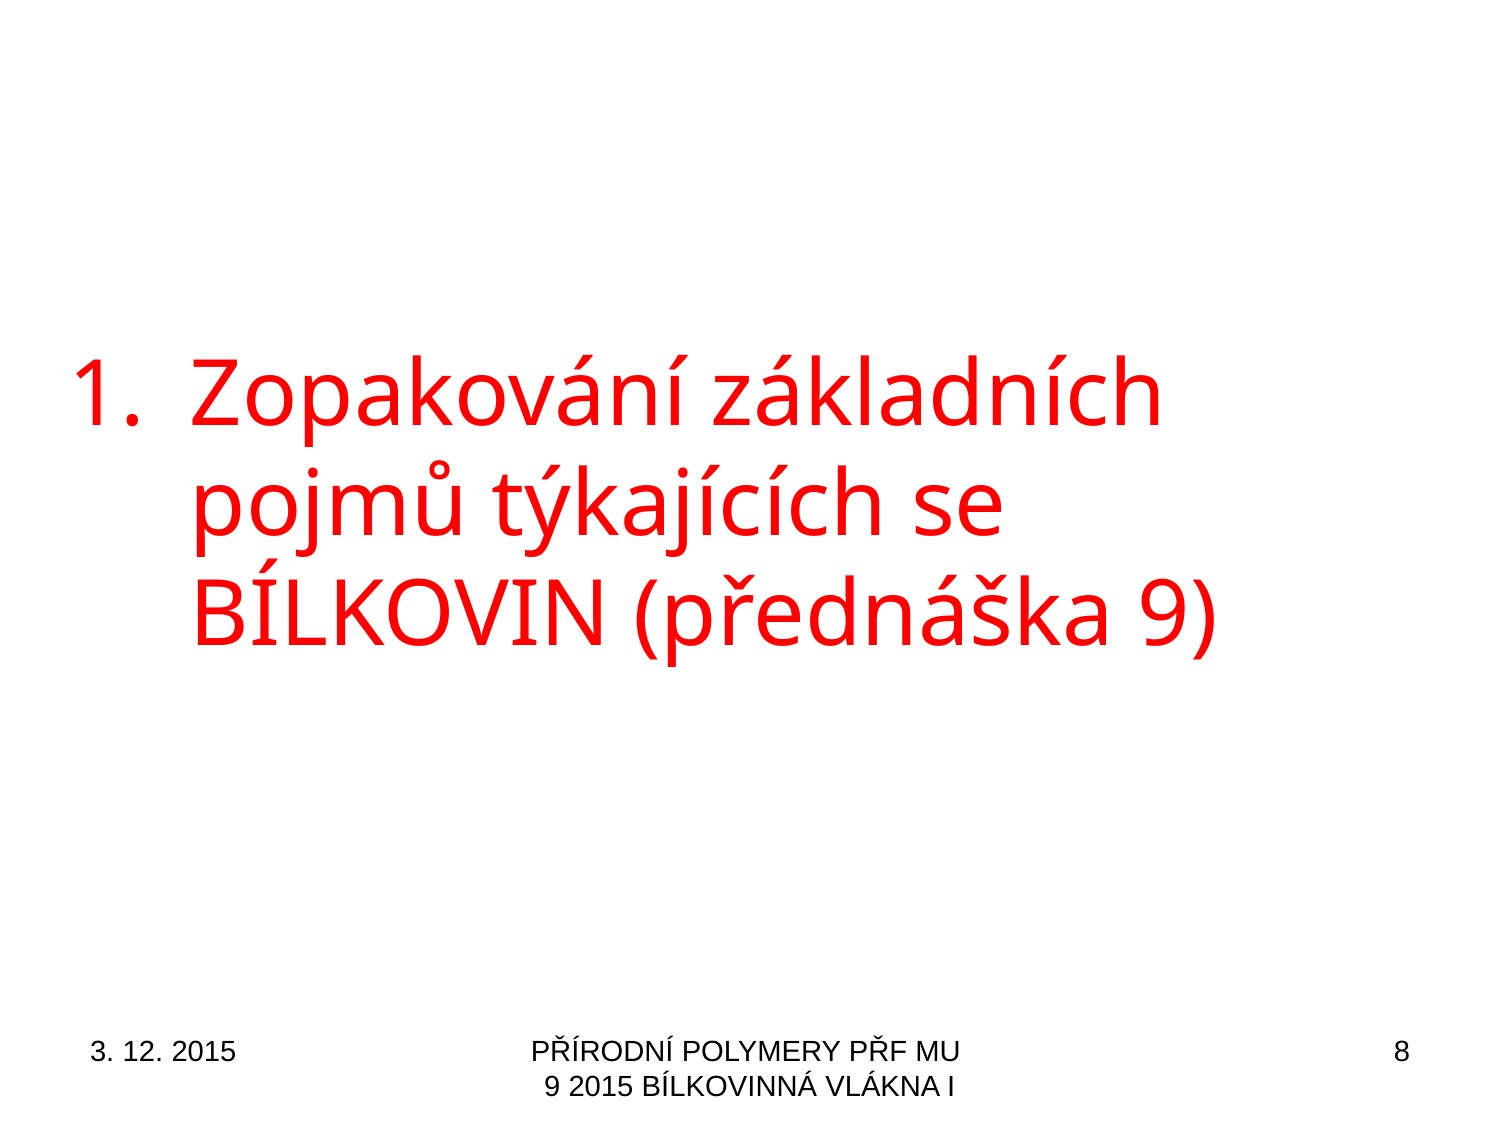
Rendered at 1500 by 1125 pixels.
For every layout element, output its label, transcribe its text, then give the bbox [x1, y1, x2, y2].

slide_number 3. 12. 2015 [74, 1024, 426, 1103]
footer PŘÍRODNÍ POLYMERY PŘF MU 9 2015 BÍLKOVINNÁ VLÁKNA I [512, 1024, 988, 1103]
slide_number 8 [1074, 1024, 1426, 1103]
list Zopakování základních pojmů týkajících se BÍLKOVIN (přednáška 9) [52, 326, 1439, 740]
